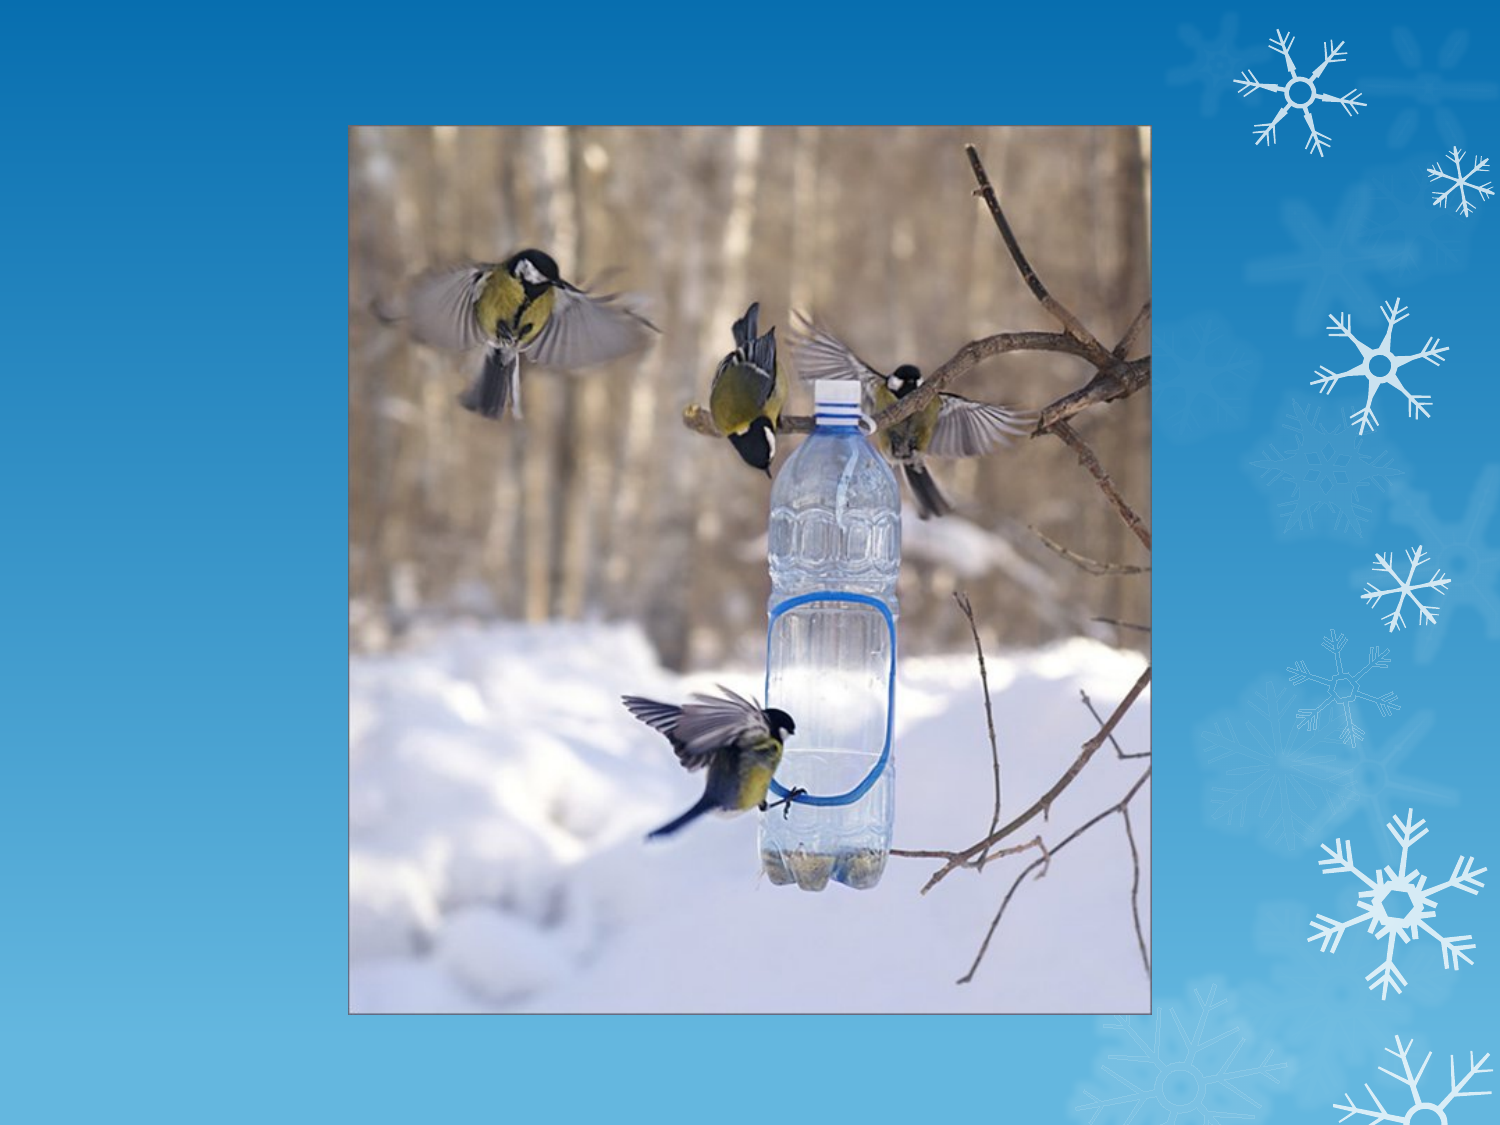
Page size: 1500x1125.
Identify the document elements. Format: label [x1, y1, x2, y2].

list [347, 124, 1153, 1016]
